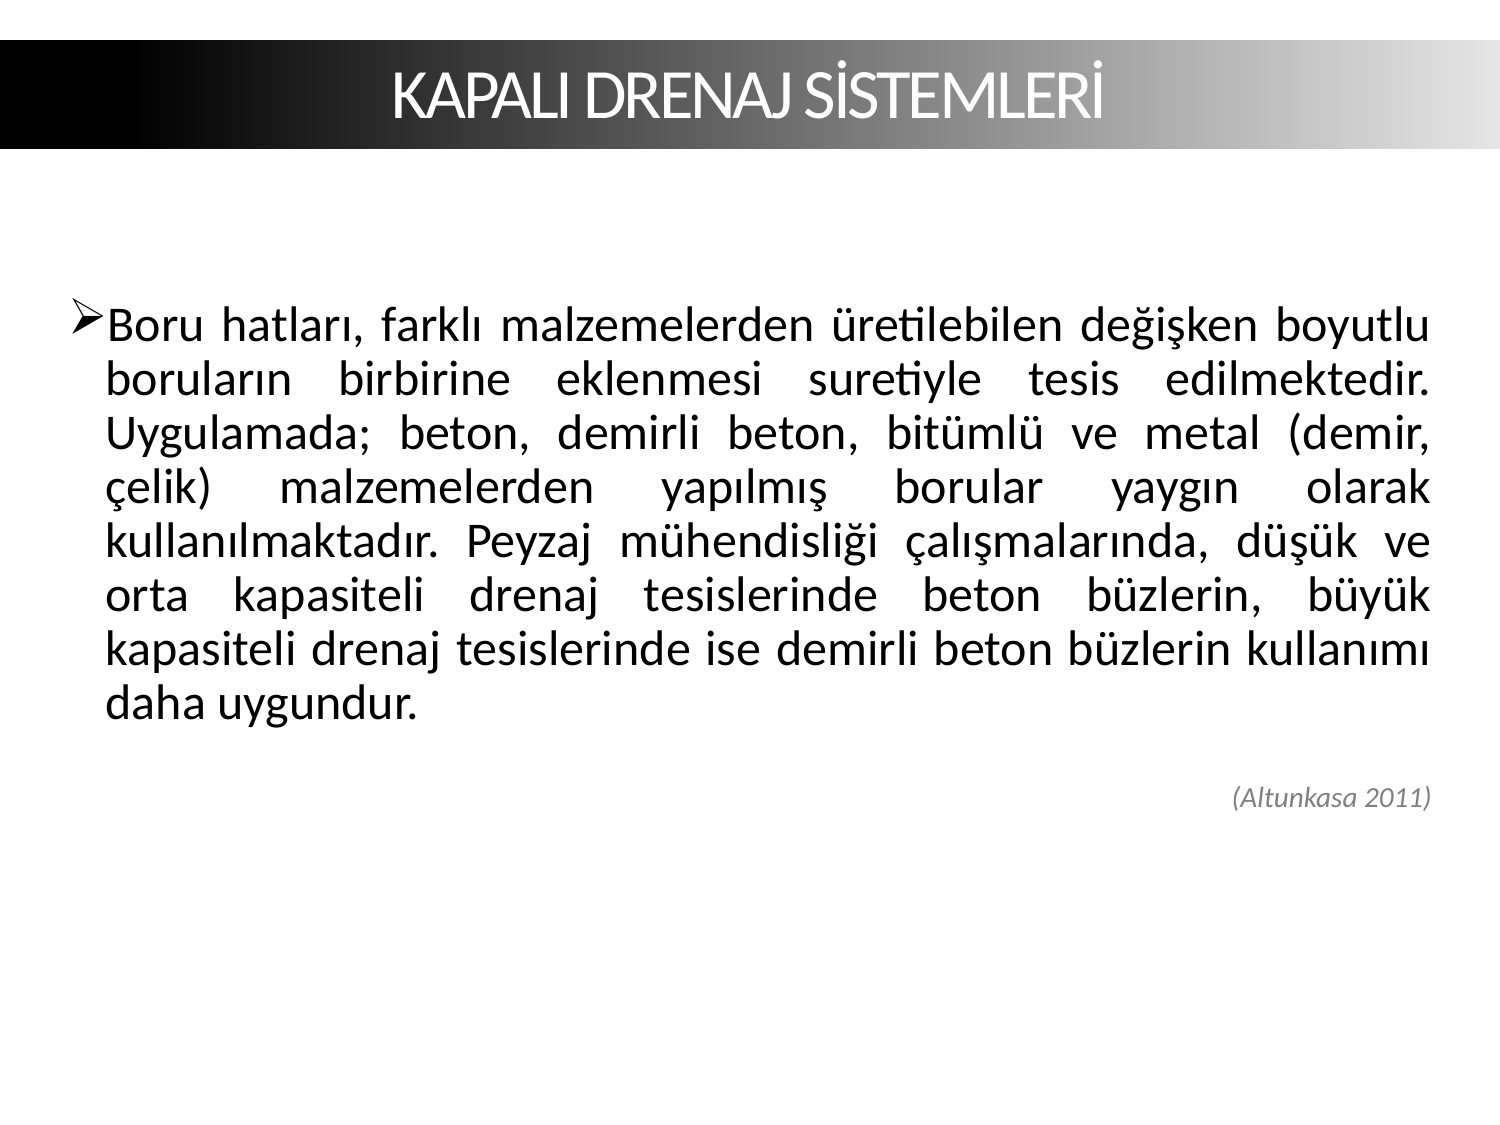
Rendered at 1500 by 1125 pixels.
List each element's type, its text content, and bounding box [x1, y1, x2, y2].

text_box KAPALI DRENAJ SİSTEMLERİ [0, 40, 1500, 149]
list Boru hatları, farklı malzemelerden üretilebilen değişken boyutlu boruların birbirine eklenmesi suretiyle tesis edilmektedir. Uygulamada; beton, demirli beton, bitümlü ve metal (demir, çelik) malzemelerden yapılmış borular yaygın olarak kullanılmaktadır. Peyzaj mühendisliği çalışmalarında, düşük ve orta kapasiteli drenaj tesislerinde beton büzlerin, büyük kapasiteli drenaj tesislerinde ise demirli beton büzlerin kullanımı daha uygundur. (Altunkasa 2011) [53, 290, 1447, 1125]
